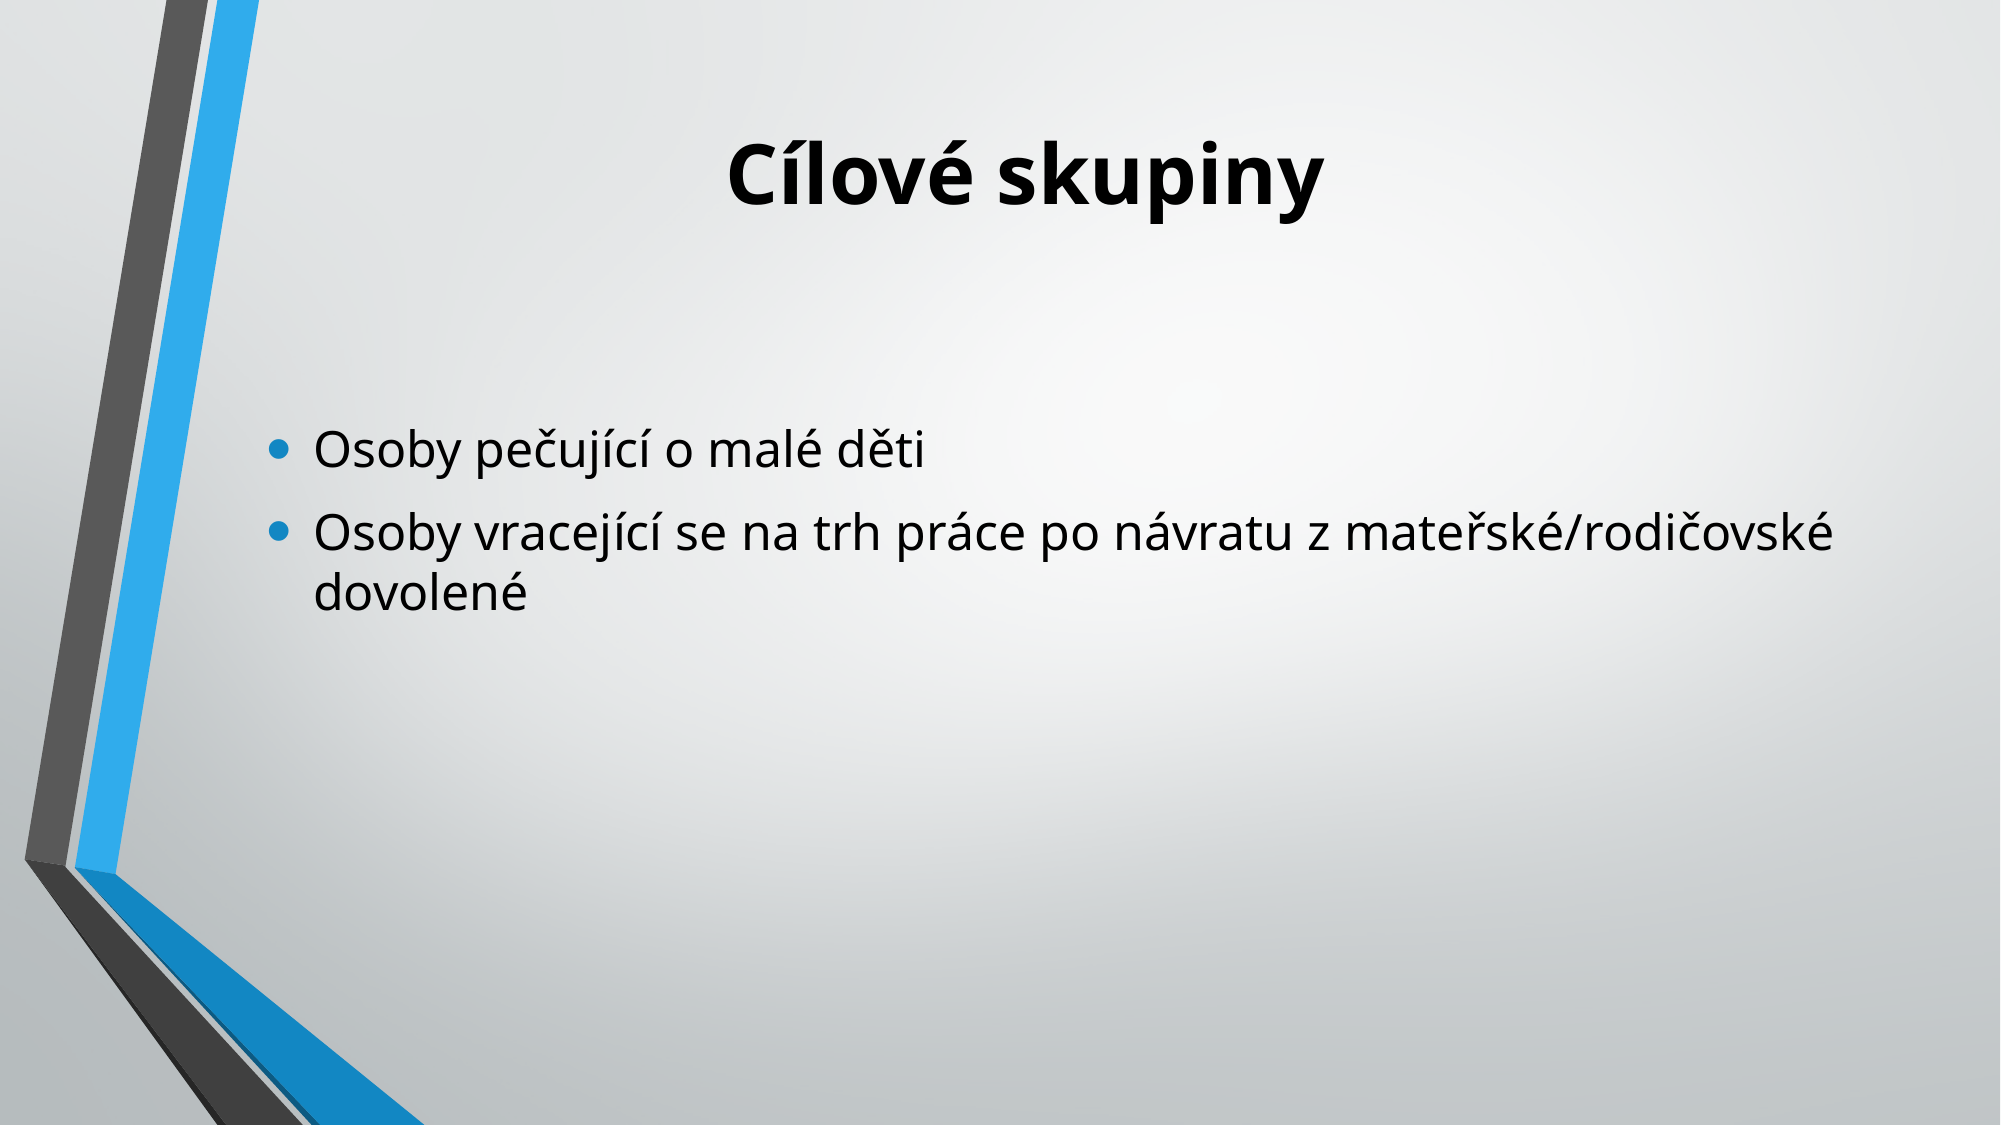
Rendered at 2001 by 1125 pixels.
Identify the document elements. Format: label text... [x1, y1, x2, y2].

text_box Osoby pečující o malé děti Osoby vracející se na trh práce po návratu z mateřské/rodičovské dovolené [251, 292, 1895, 829]
title Cílové skupiny [294, 66, 1757, 277]
